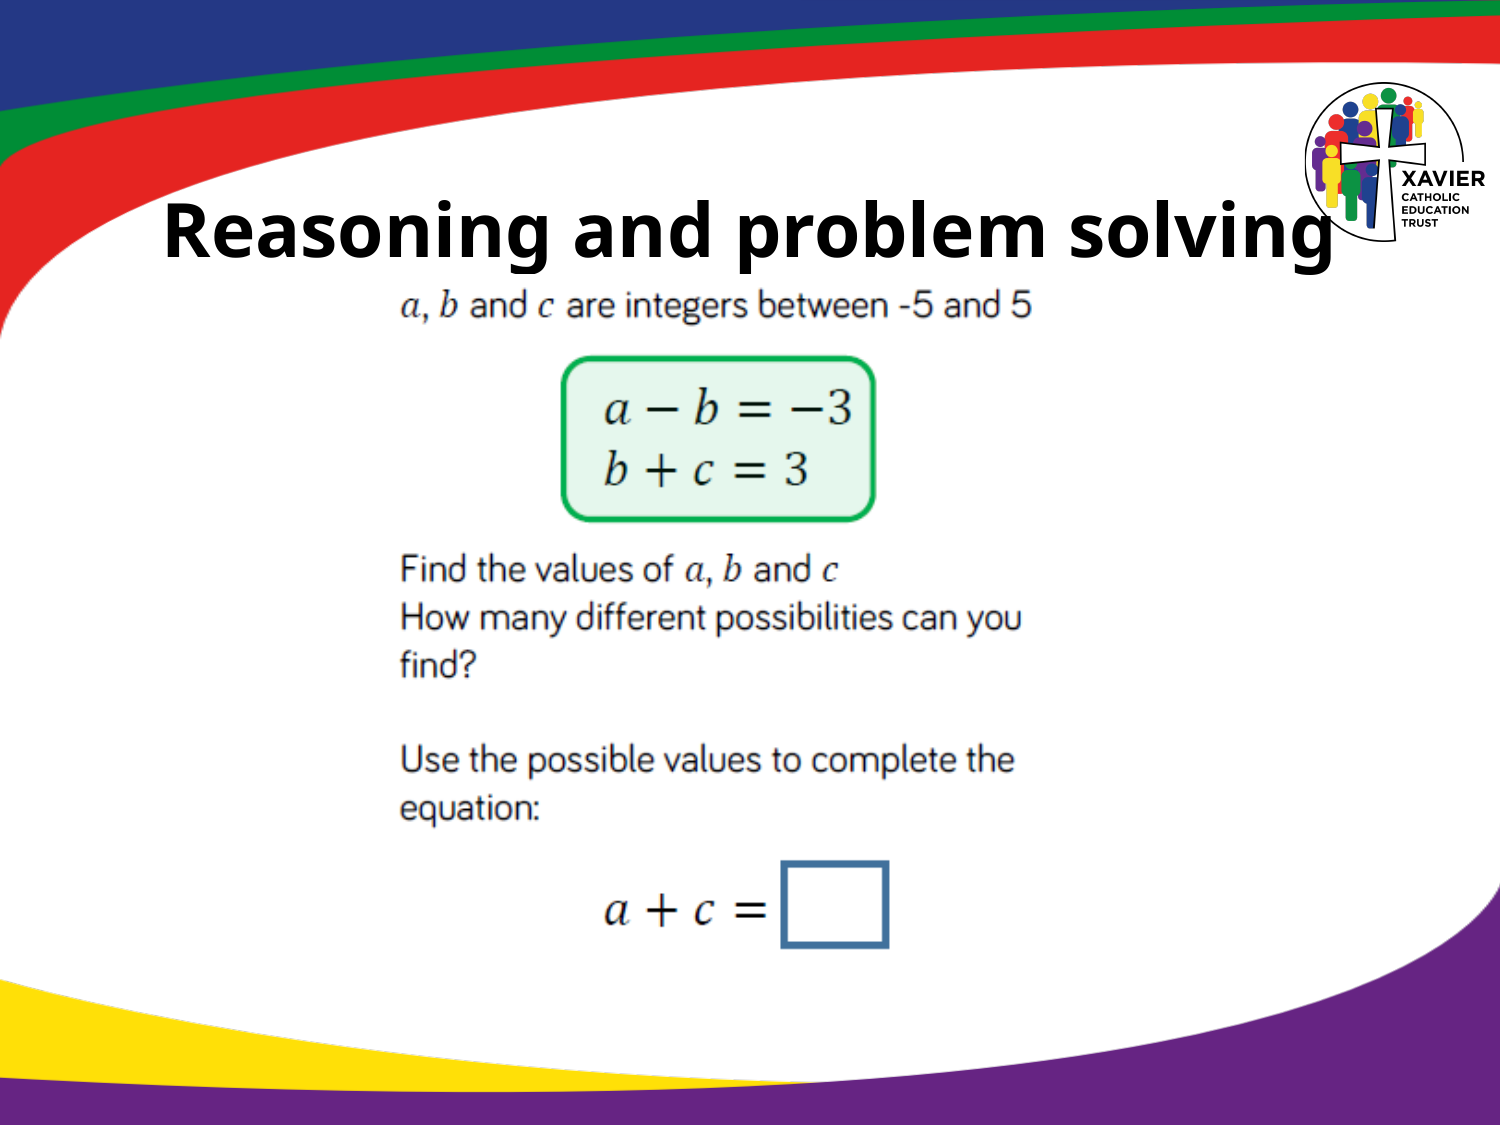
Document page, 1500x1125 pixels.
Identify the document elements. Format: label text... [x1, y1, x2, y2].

picture [393, 274, 1066, 1016]
title Reasoning and problem solving [83, 124, 1417, 343]
